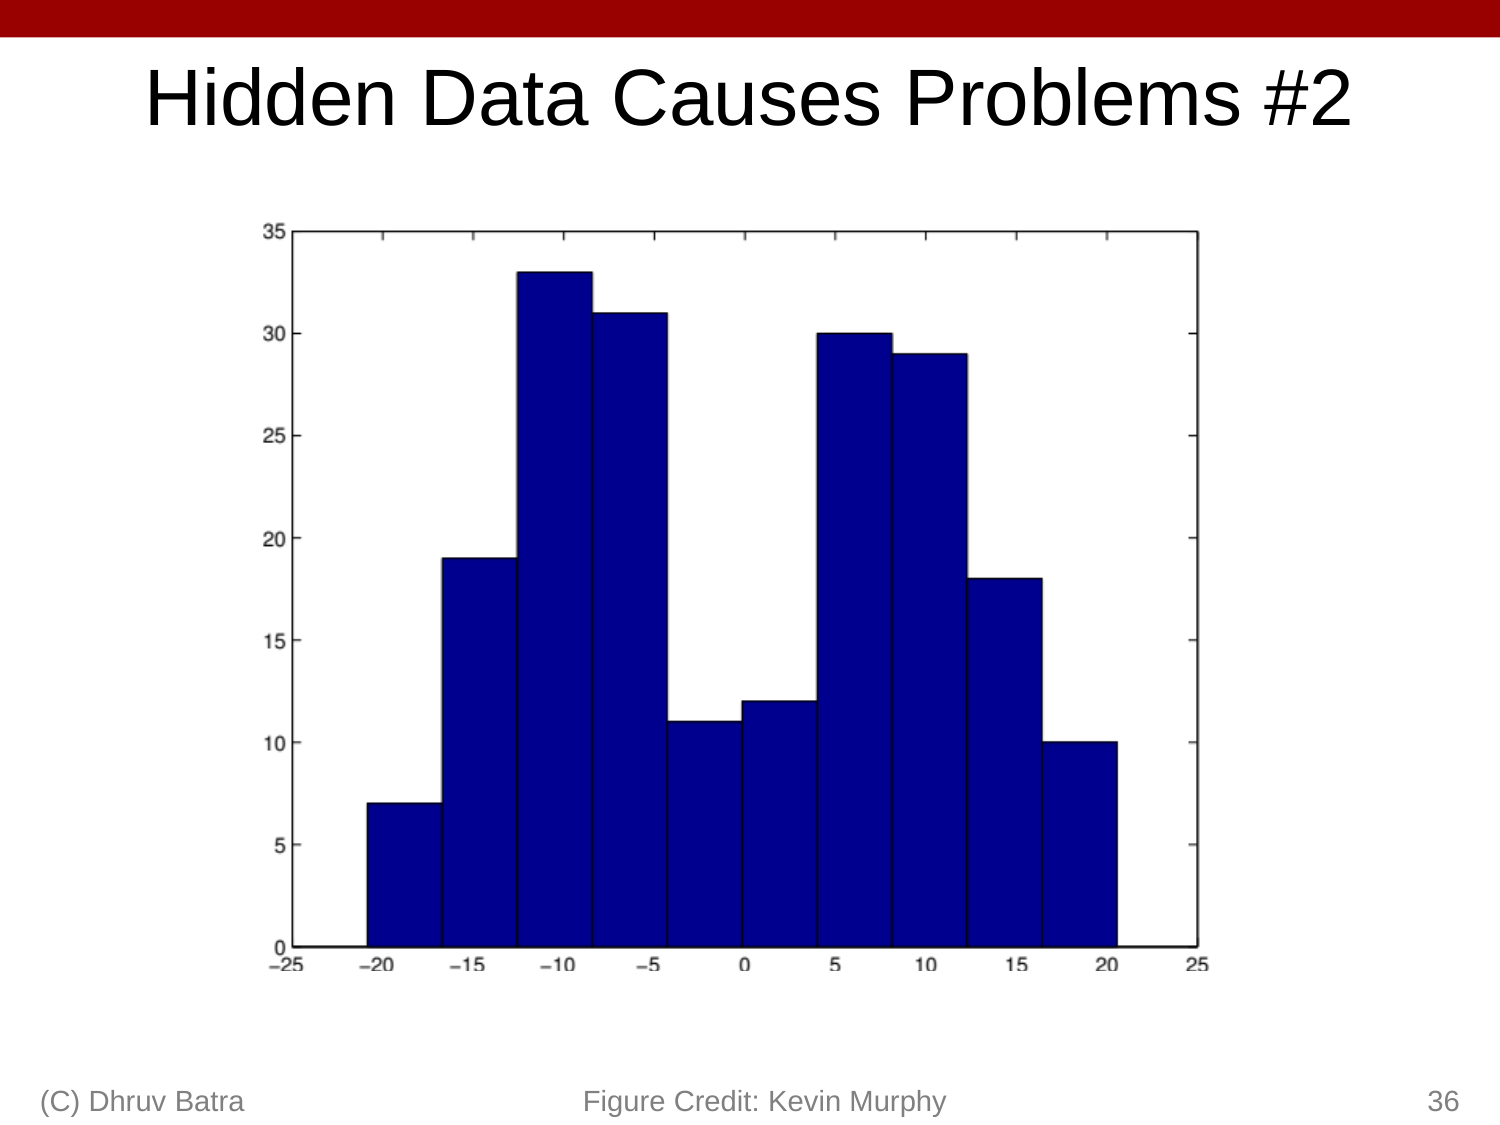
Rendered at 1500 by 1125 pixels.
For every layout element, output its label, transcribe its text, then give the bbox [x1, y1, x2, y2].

footer (C) Dhruv Batra [24, 1049, 501, 1125]
slide_number 36 [1162, 1049, 1476, 1125]
title Hidden Data Causes Problems #2 [112, 37, 1388, 151]
text_box Figure Credit: Kevin Murphy [524, 1049, 963, 1125]
picture [262, 212, 1215, 972]
